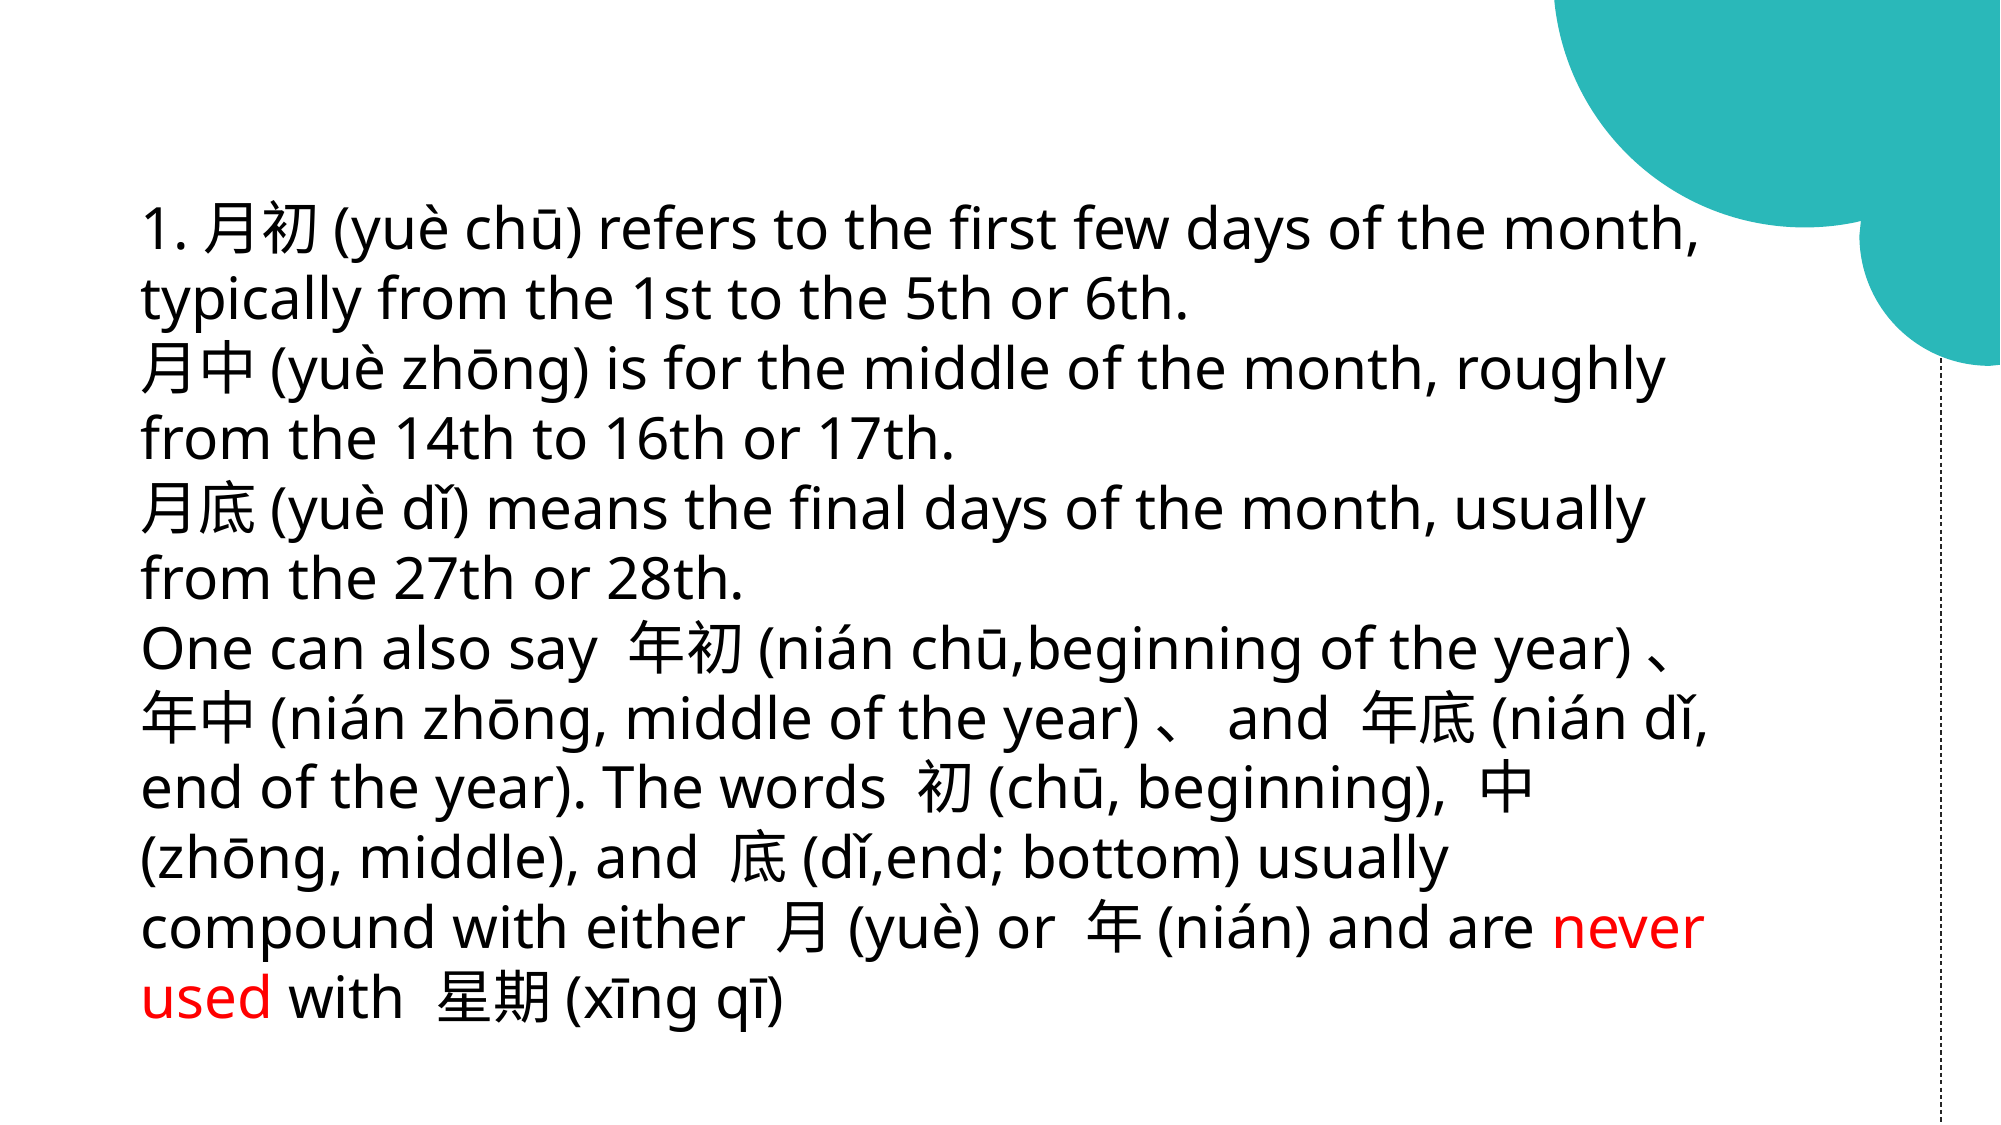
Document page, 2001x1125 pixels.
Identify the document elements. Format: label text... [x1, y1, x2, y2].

text_box [1553, 0, 2000, 367]
text_box 1.月初(yuè chū) refers to the first few days of the month, typically from the 1st to the 5th or 6th. 月中(yuè zhōng) is for the middle of the month, roughly from the 14th to 16th or 17th. 月底(yuè dǐ) means the final days of the month, usually from the 27th or 28th. One can also say 年初(nián chū,beginning of the year)、年中(nián zhōng, middle of the year)、and 年底(nián dǐ, end of the year). The words 初(chū, beginning), 中(zhōng, middle), and 底(dǐ,end; bottom) usually compound with either 月(yuè) or 年(nián) and are never used with 星期(xīng qī) [125, 183, 1740, 1038]
